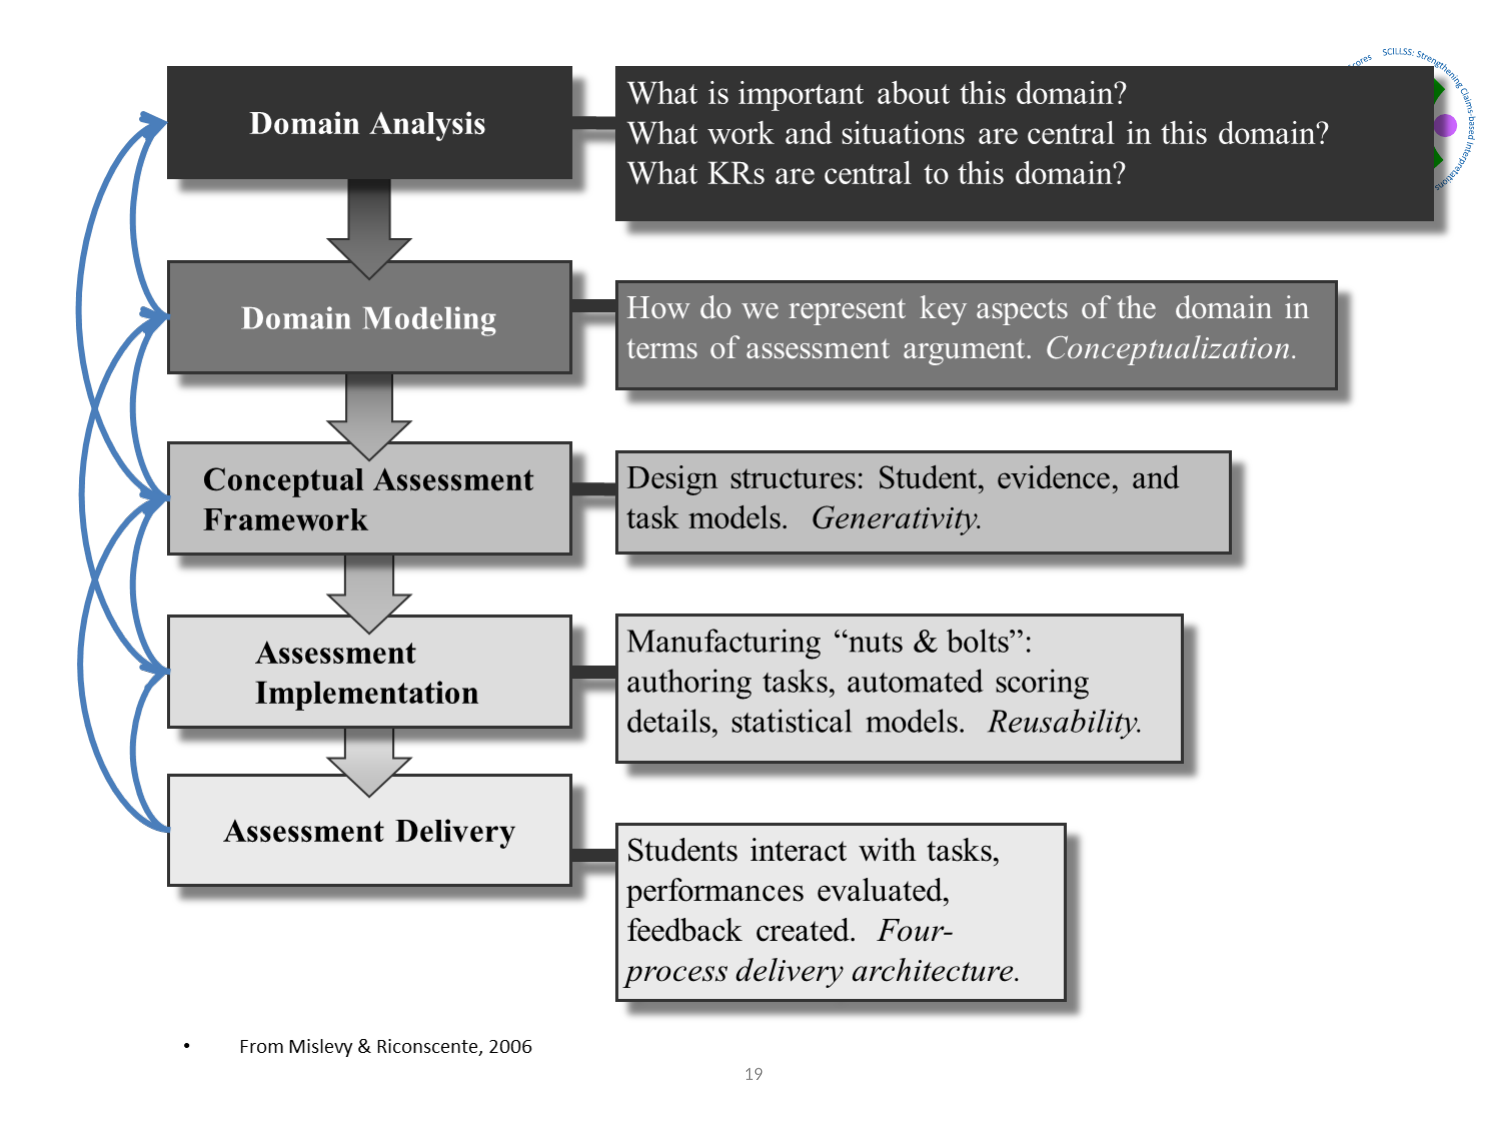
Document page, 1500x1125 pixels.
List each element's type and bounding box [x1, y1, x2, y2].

picture [43, 61, 1457, 1072]
